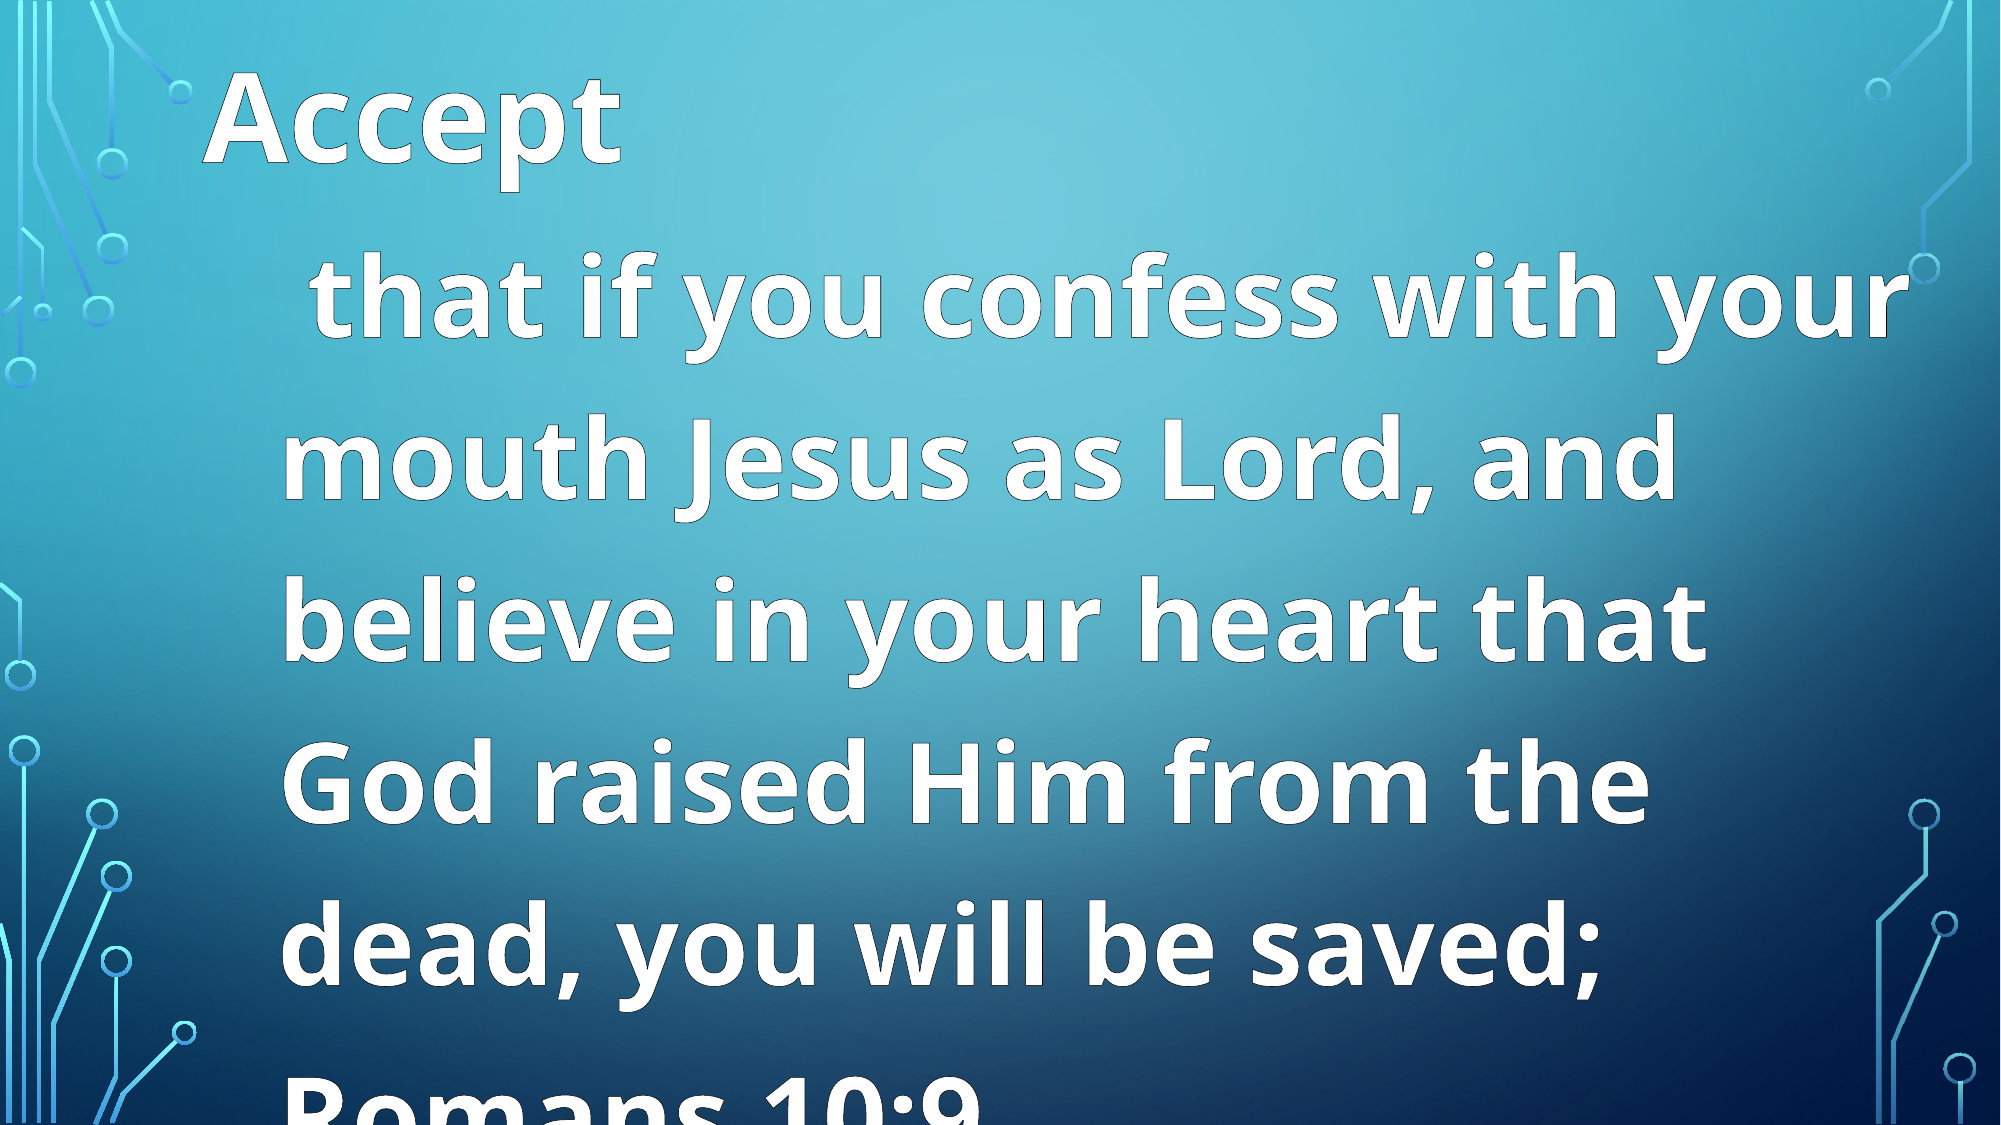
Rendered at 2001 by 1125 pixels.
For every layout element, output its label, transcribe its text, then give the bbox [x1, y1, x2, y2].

list Accept that if you confess with your mouth Jesus as Lord, and believe in your heart that God raised Him from the dead, you will be saved; Romans 10:9 [187, 0, 1965, 950]
